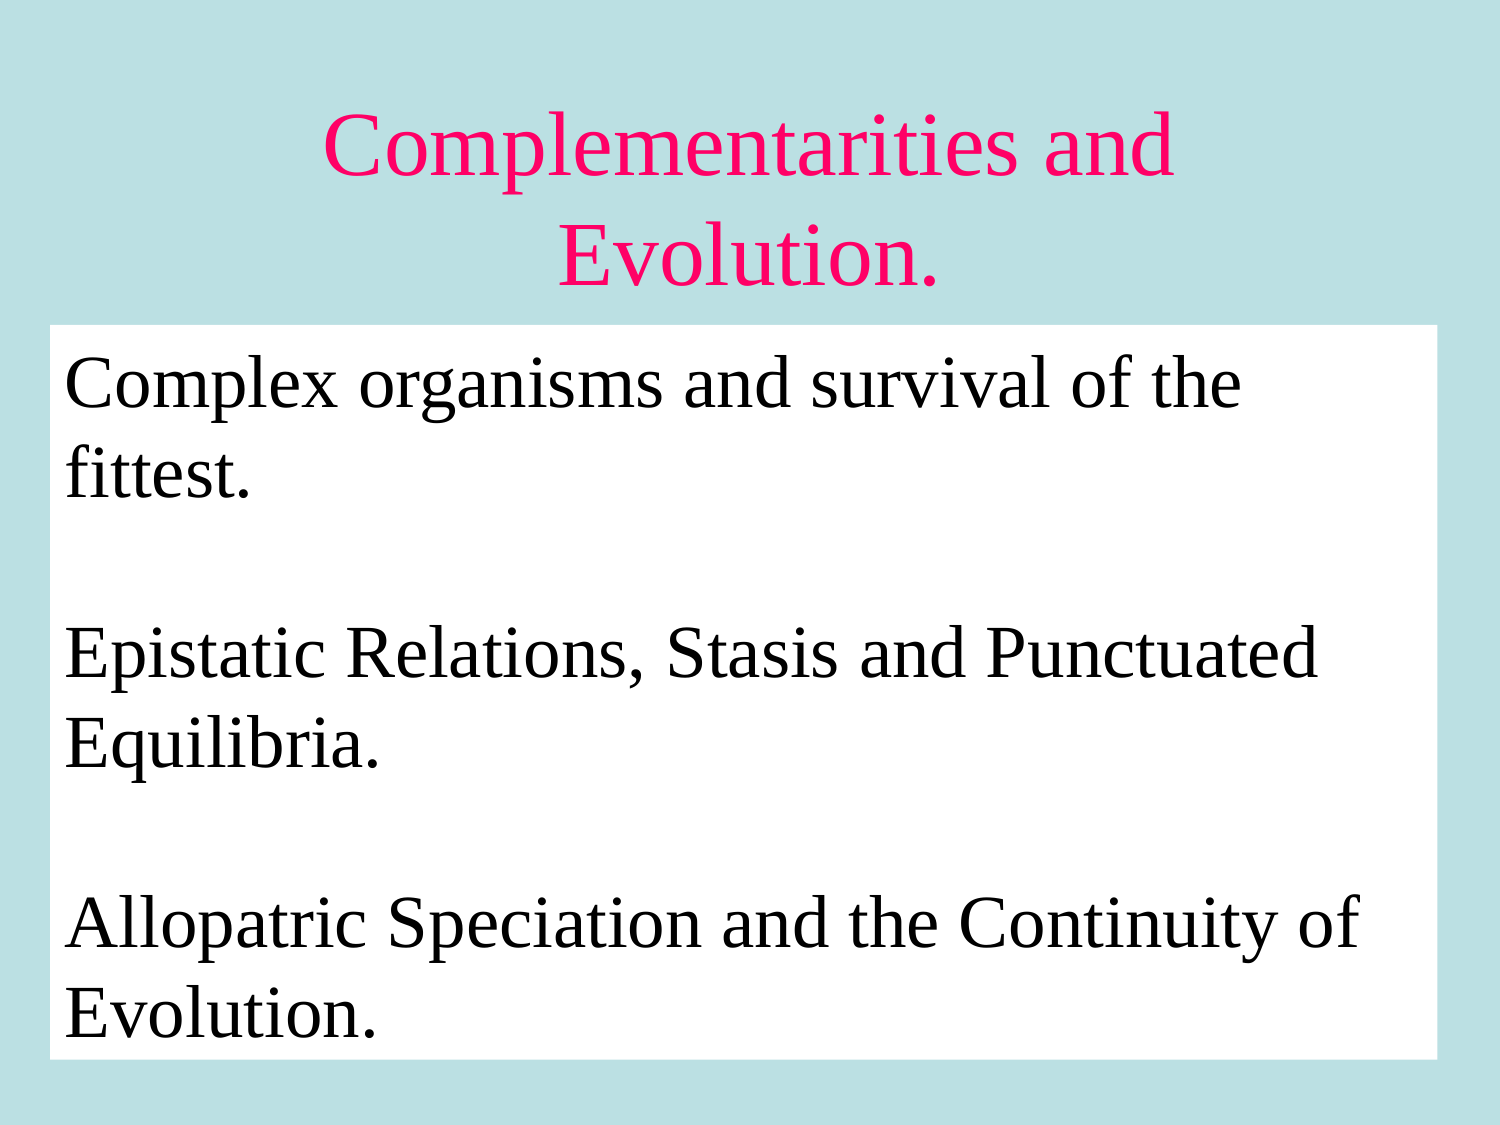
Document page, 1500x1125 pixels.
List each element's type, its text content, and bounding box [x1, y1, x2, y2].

text_box Complex organisms and survival of the fittest. Epistatic Relations, Stasis and Punctuated Equilibria. Allopatric Speciation and the Continuity of Evolution. [50, 324, 1438, 1060]
title Complementarities and Evolution. [112, 99, 1388, 288]
